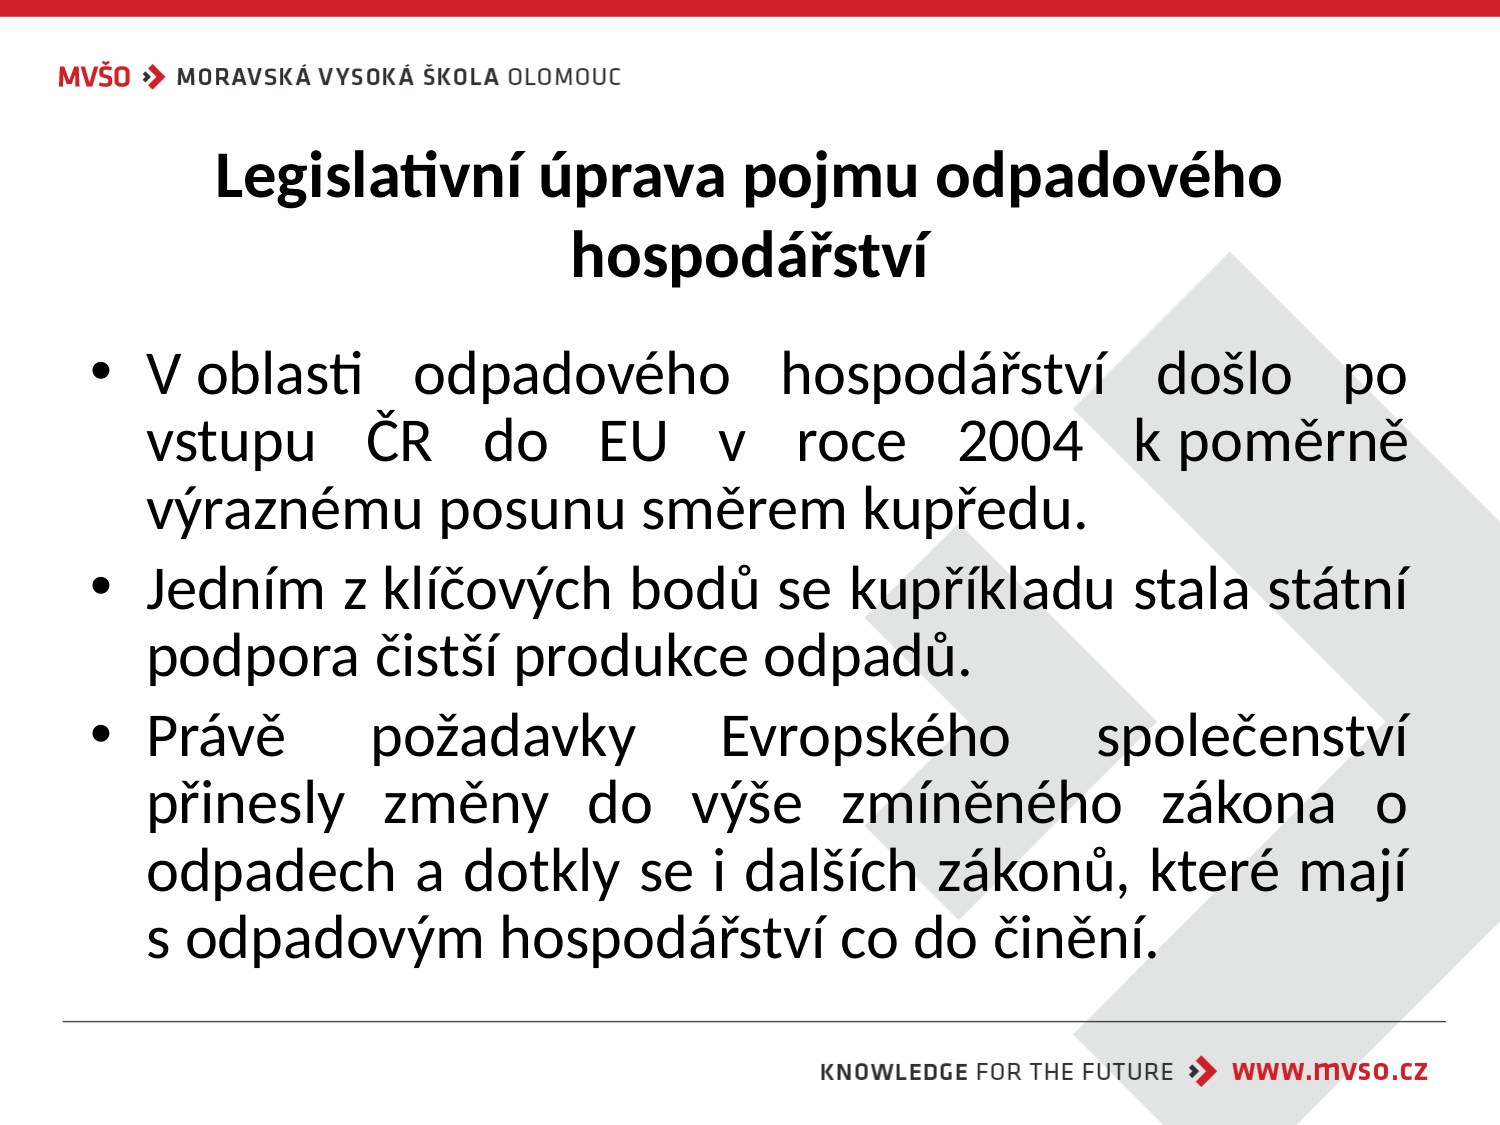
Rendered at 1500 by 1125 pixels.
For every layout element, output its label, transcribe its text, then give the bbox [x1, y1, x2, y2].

picture [0, 0, 1500, 1125]
list V oblasti odpadového hospodářství došlo po vstupu ČR do EU v roce 2004 k poměrně výraznému posunu směrem kupředu. Jedním z klíčových bodů se kupříkladu stala státní podpora čistší produkce odpadů. Právě požadavky Evropského společenství přinesly změny do výše zmíněného zákona o odpadech a dotkly se i dalších zákonů, které mají s odpadovým hospodářství co do činění. [75, 332, 1425, 1005]
title Legislativní úprava pojmu odpadového hospodářství [75, 118, 1425, 303]
